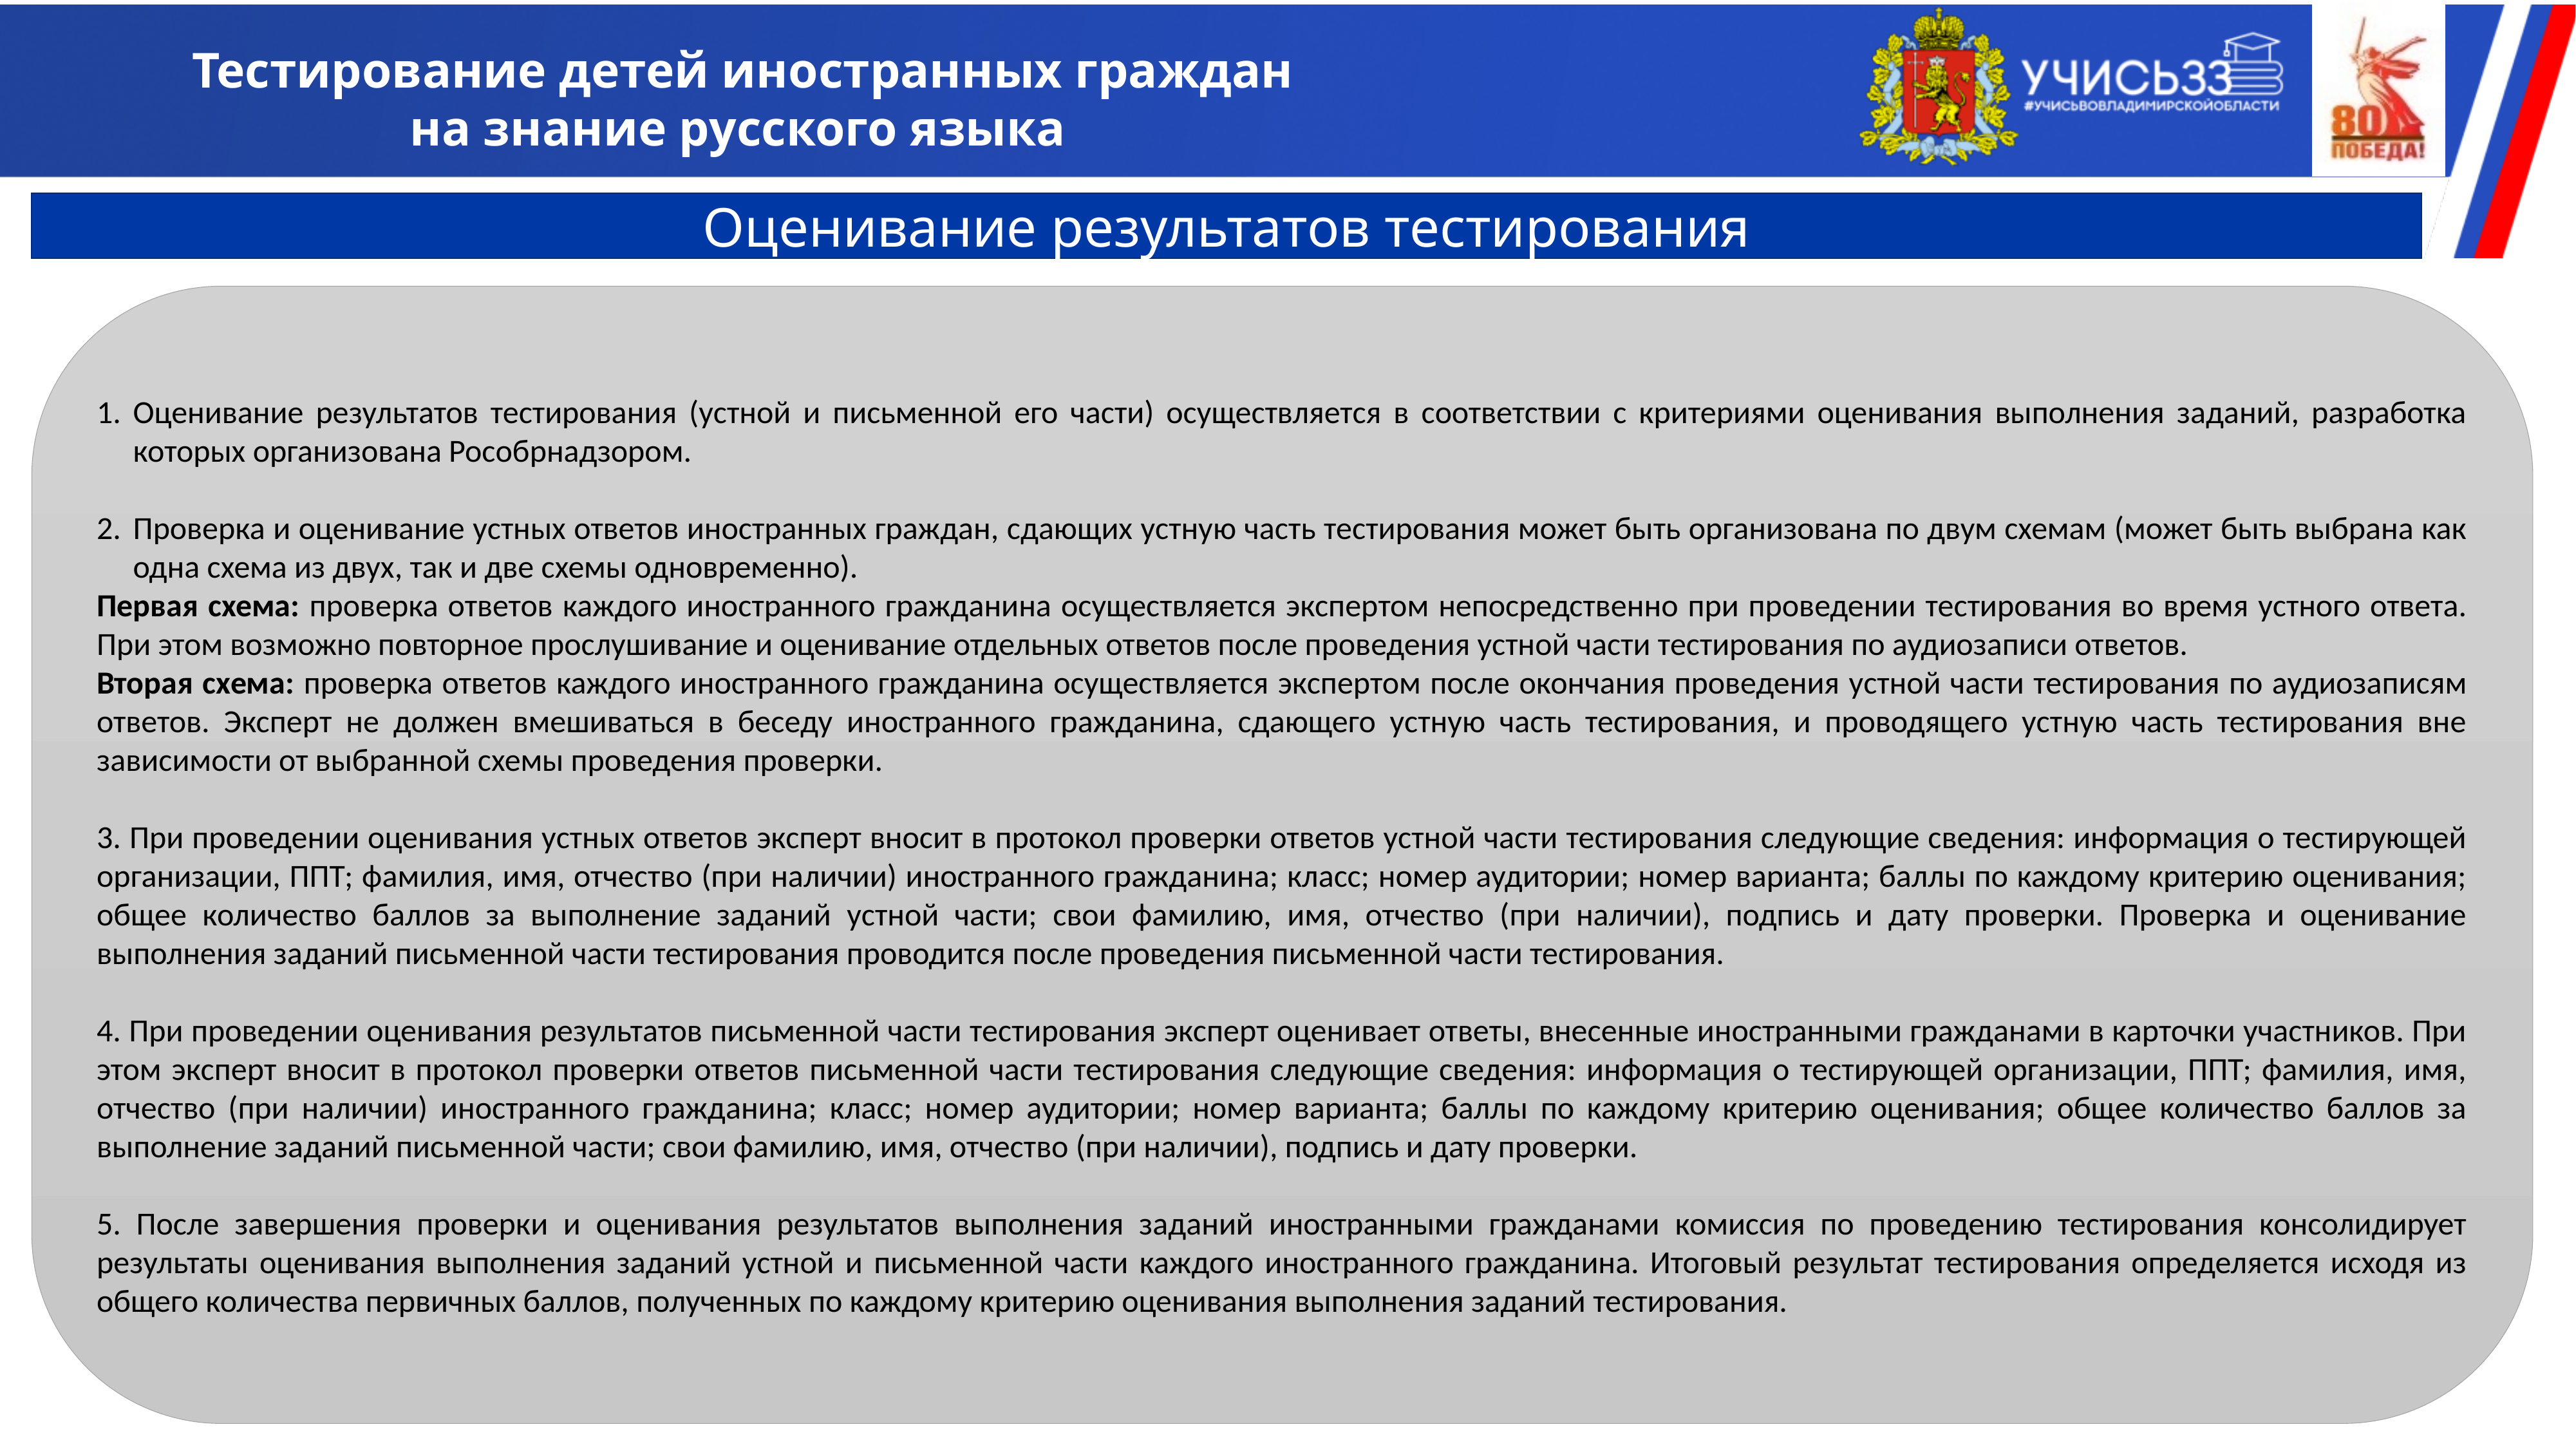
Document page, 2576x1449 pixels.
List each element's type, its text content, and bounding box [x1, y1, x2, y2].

text_box Оценивание результатов тестирования (устной и письменной его части) осуществляется в соответствии с критериями оценивания выполнения заданий, разработка которых организована Рособрнадзором. Проверка и оценивание устных ответов иностранных граждан, сдающих устную часть тестирования может быть организована по двум схемам (может быть выбрана как одна схема из двух, так и две схемы одновременно). Первая схема: проверка ответов каждого иностранного гражданина осуществляется экспертом непосредственно при проведении тестирования во время устного ответа. При этом возможно повторное прослушивание и оценивание отдельных ответов после проведения устной части тестирования по аудиозаписи ответов. Вторая схема: проверка ответов каждого иностранного гражданина осуществляется экспертом после окончания проведения устной части тестирования по аудиозаписям ответов. Эксперт не должен вмешиваться в беседу иностранного гражданина, сдающего устную часть тестирования, и проводящего устную часть тестирования вне зависимости от выбранной схемы проведения проверки. 3. При проведении оценивания устных ответов эксперт вносит в протокол проверки ответов устной части тестирования следующие сведения: информация о тестирующей организации, ППТ; фамилия, имя, отчество (при наличии) иностранного гражданина; класс; номер аудитории; номер варианта; баллы по каждому критерию оценивания; общее количество баллов за выполнение заданий устной части; свои фамилию, имя, отчество (при наличии), подпись и дату проверки. Проверка и оценивание выполнения заданий письменной части тестирования проводится после проведения письменной части тестирования. 4. При проведении оценивания результатов письменной части тестирования эксперт оценивает ответы, внесенные иностранными гражданами в карточки участников. При этом эксперт вносит в протокол проверки ответов письменной части тестирования следующие сведения: информация о тестирующей организации, ППТ; фамилия, имя, отчество (при наличии) иностранного гражданина; класс; номер аудитории; номер варианта; баллы по каждому критерию оценивания; общее количество баллов за выполнение заданий письменной части; свои фамилию, имя, отчество (при наличии), подпись и дату проверки. 5. После завершения проверки и оценивания результатов выполнения заданий иностранными гражданами комиссия по проведению тестирования консолидирует результаты оценивания выполнения заданий устной и письменной части каждого иностранного гражданина. Итоговый результат тестирования определяется исходя из общего количества первичных баллов, полученных по каждому критерию оценивания выполнения заданий тестирования. [31, 285, 2534, 1424]
picture [0, 0, 2576, 258]
